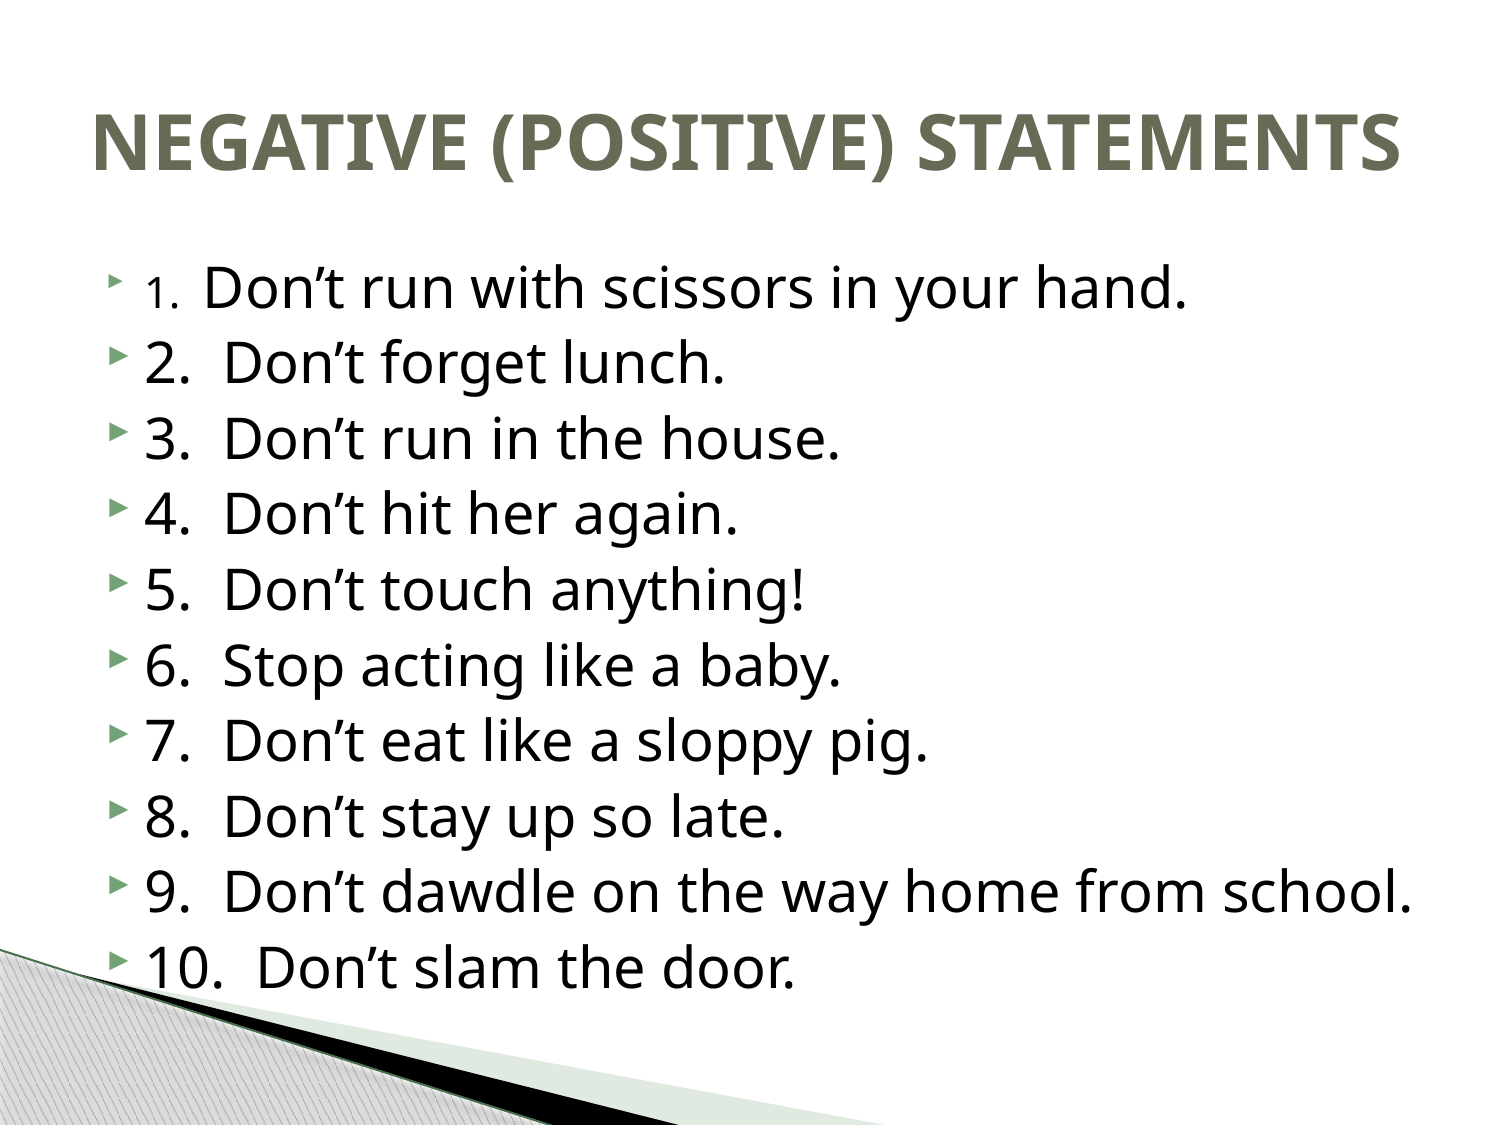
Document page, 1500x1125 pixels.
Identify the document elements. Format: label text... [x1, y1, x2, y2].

list 1. Don’t run with scissors in your hand. 2. Don’t forget lunch. 3. Don’t run in the house. 4. Don’t hit her again. 5. Don’t touch anything! 6. Stop acting like a baby. 7. Don’t eat like a sloppy pig. 8. Don’t stay up so late. 9. Don’t dawdle on the way home from school. 10. Don’t slam the door. [75, 243, 1450, 1063]
title NEGATIVE (POSITIVE) STATEMENTS [75, 45, 1425, 233]
